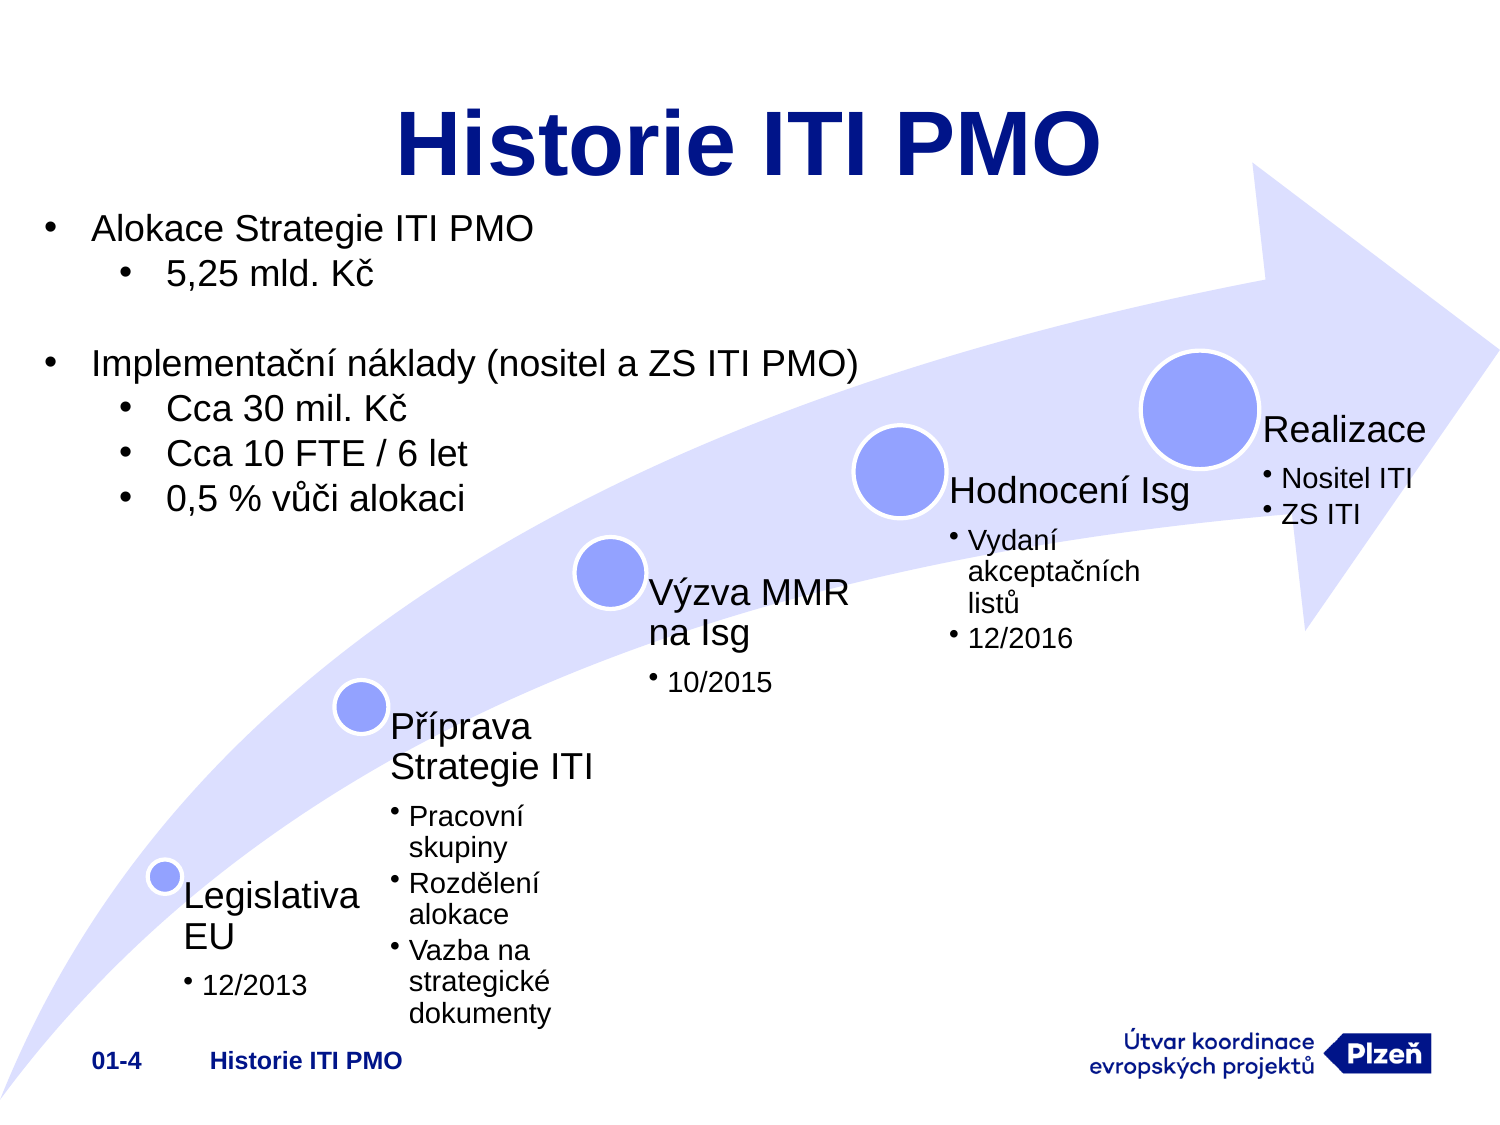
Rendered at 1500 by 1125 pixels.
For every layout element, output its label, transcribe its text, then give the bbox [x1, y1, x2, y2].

title Historie ITI PMO [75, 45, 1425, 135]
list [0, 136, 1500, 1125]
